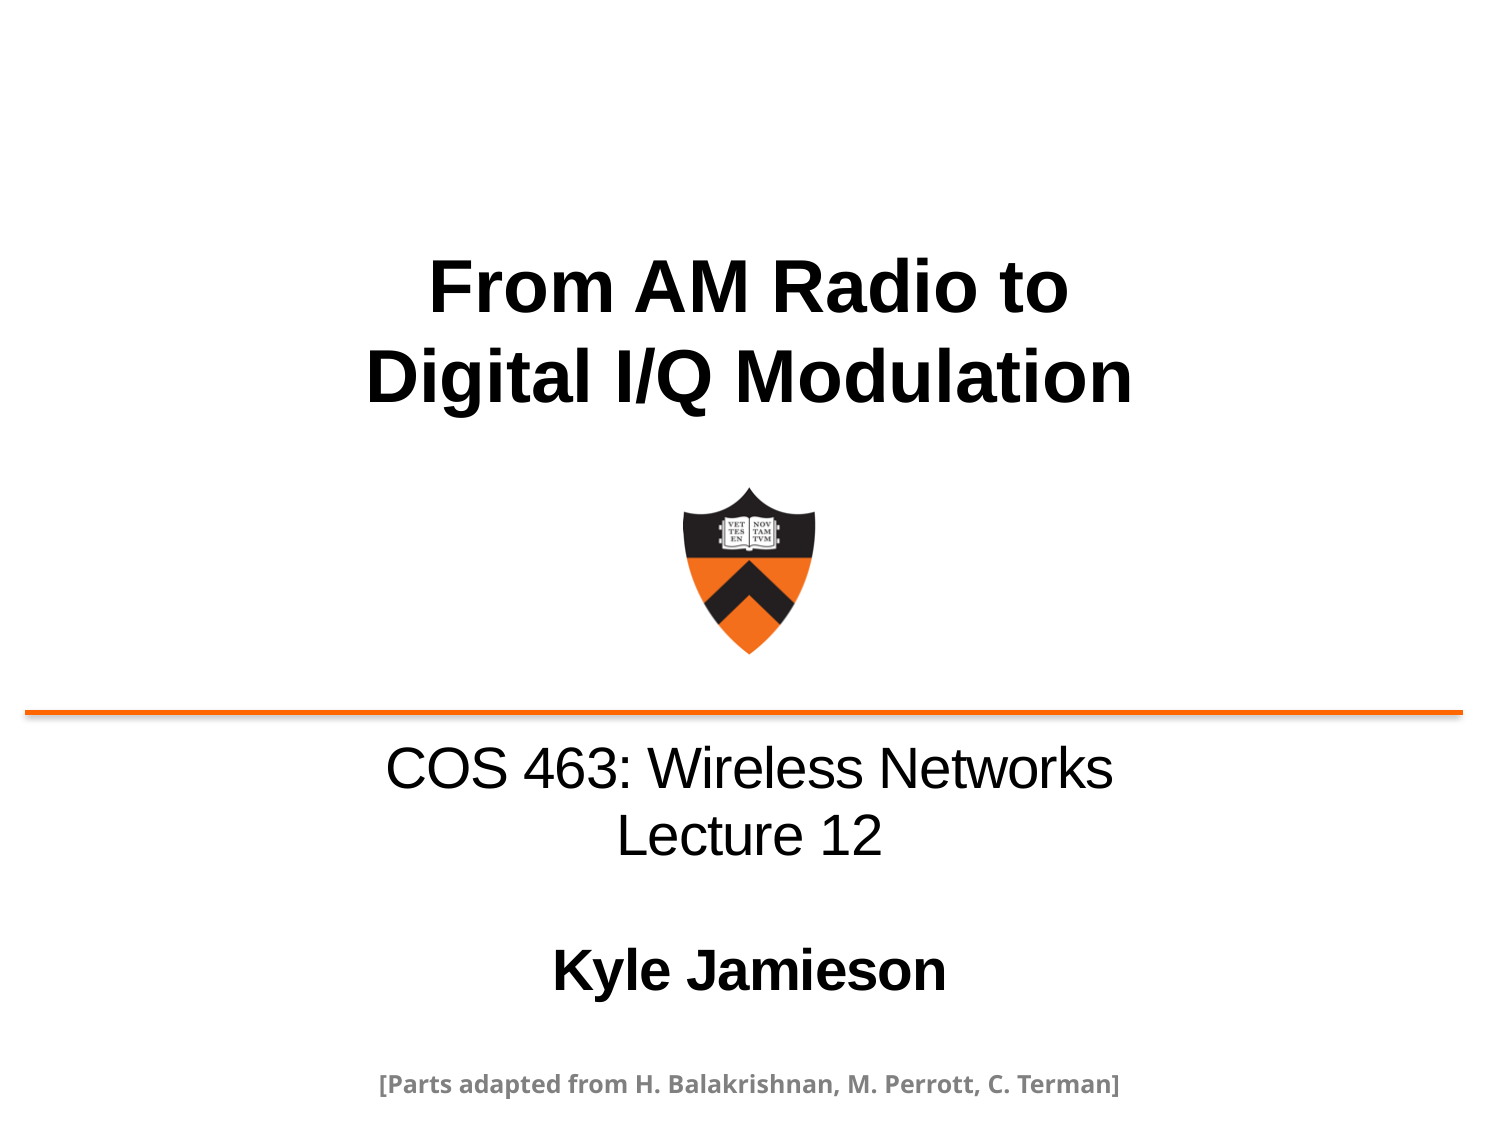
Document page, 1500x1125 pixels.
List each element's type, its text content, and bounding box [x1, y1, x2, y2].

picture [683, 487, 817, 655]
text_box [Parts adapted from H. Balakrishnan, M. Perrott, C. Terman] [364, 1061, 1136, 1106]
title From AM Radio to Digital I/Q Modulation [62, 112, 1438, 425]
subtitle COS 463: Wireless Networks Lecture 12 Kyle Jamieson [224, 737, 1276, 1026]
